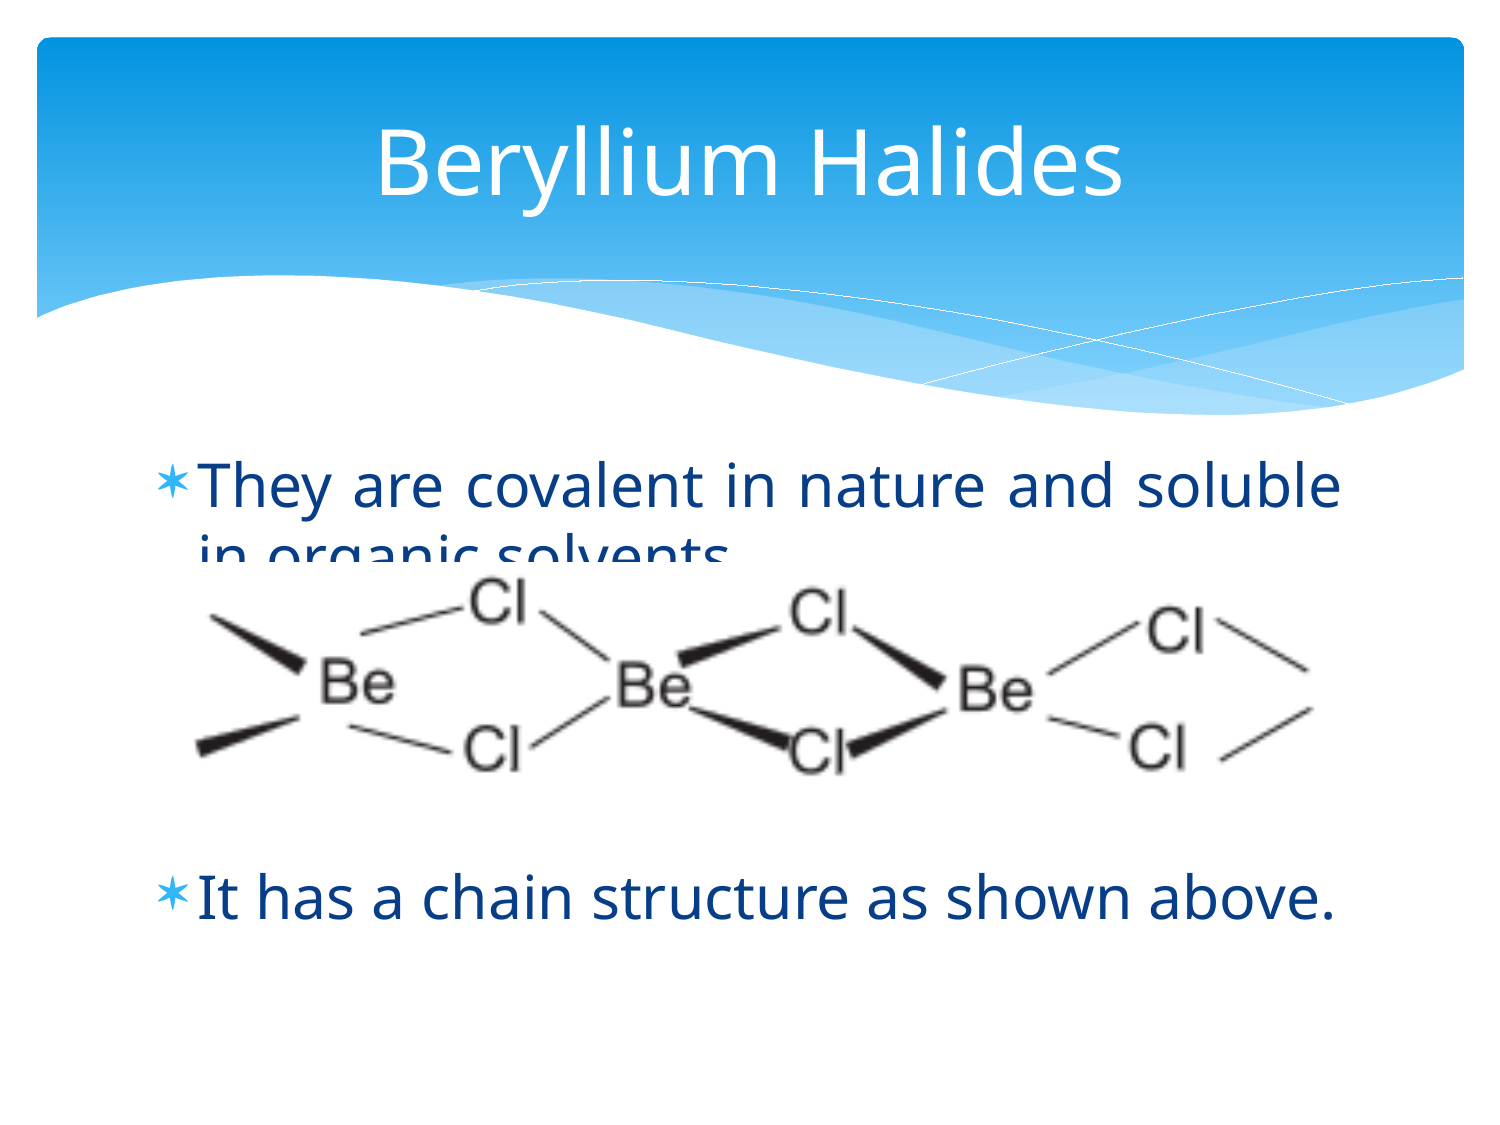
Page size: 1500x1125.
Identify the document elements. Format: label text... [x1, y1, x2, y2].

list They are covalent in nature and soluble in organic solvents. It has a chain structure as shown above. [143, 438, 1359, 1005]
picture [194, 562, 1330, 806]
title Beryllium Halides [75, 55, 1425, 261]
